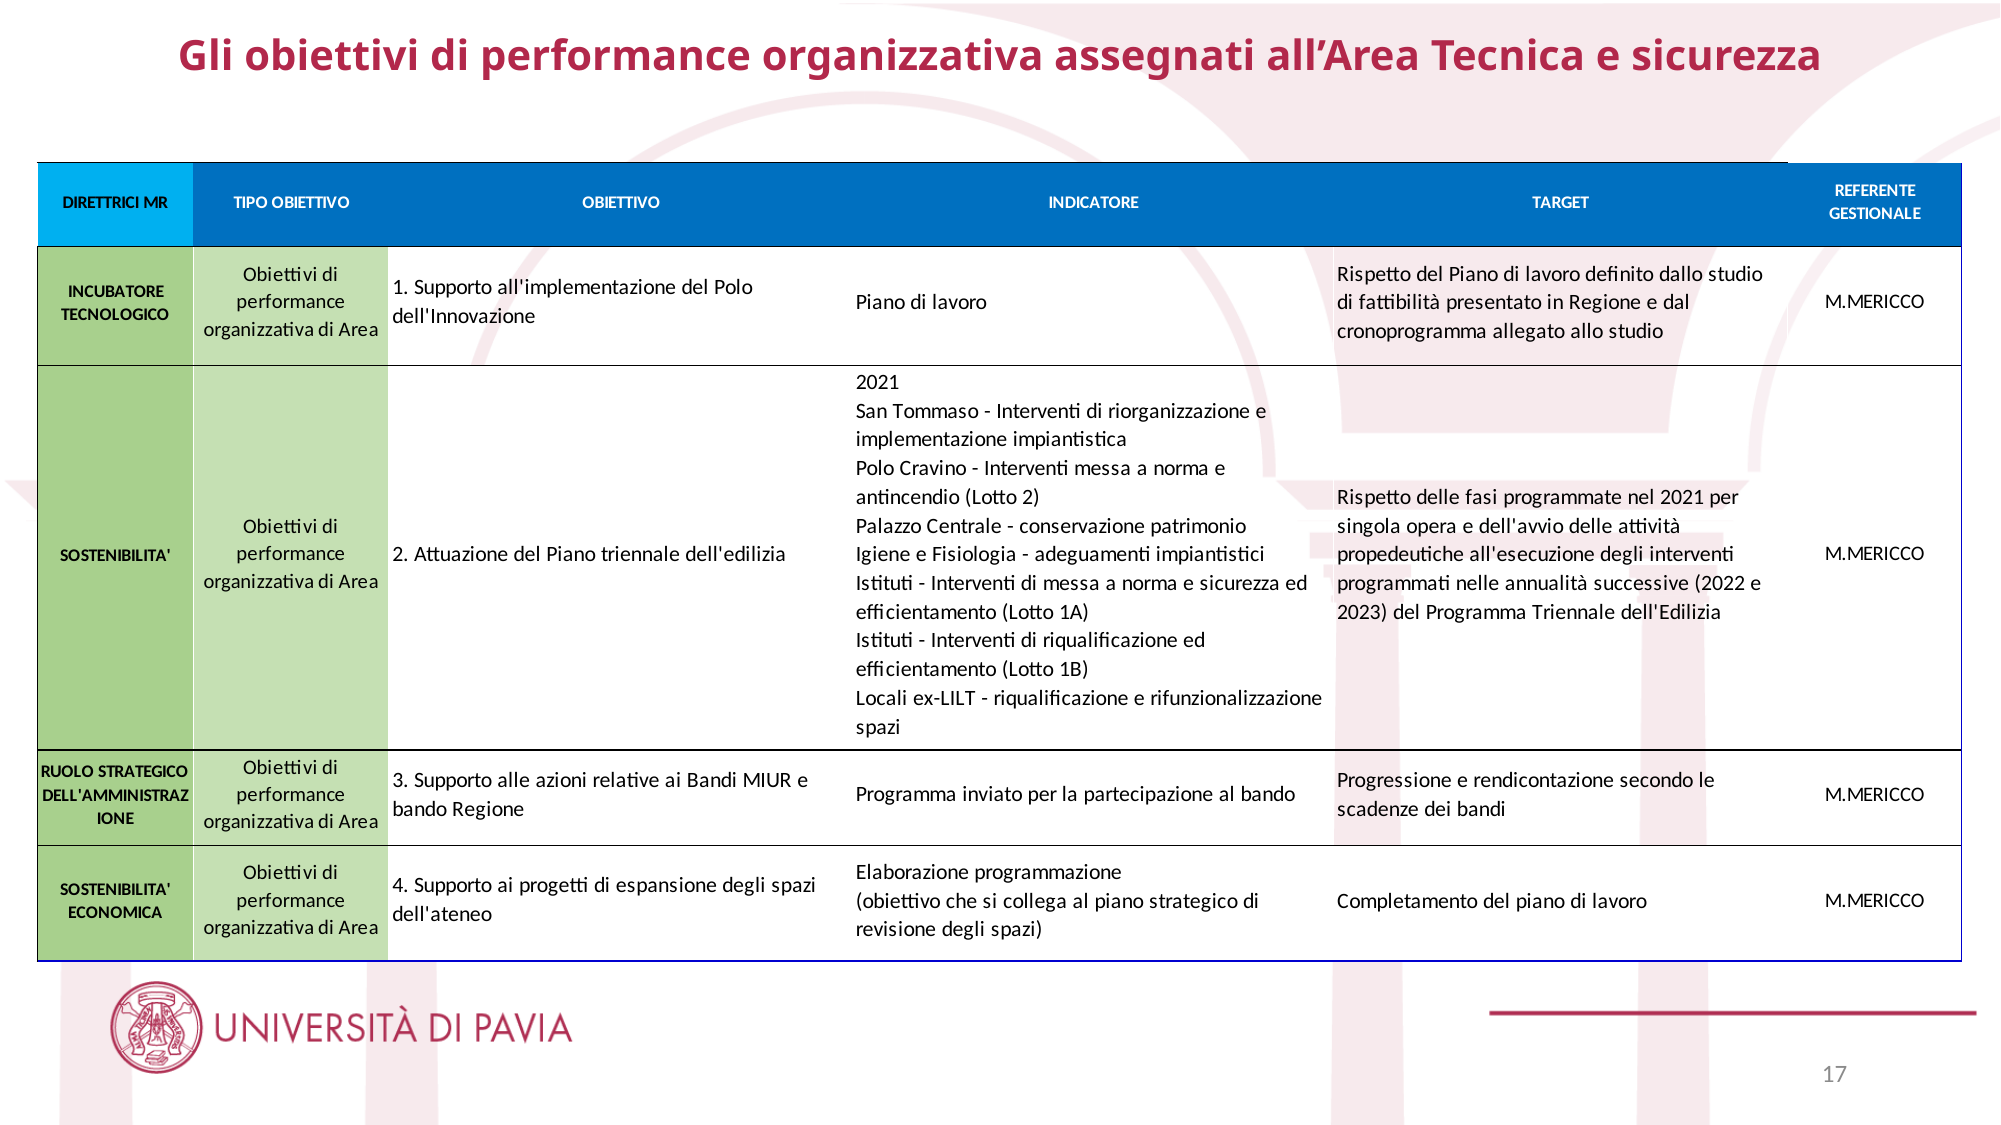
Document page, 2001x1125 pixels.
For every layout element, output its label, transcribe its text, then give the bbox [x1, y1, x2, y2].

picture [0, 0, 2001, 1125]
slide_number 17 [1412, 1042, 1863, 1103]
text_box Gli obiettivi di performance organizzativa assegnati all’Area Tecnica e sicurezza [163, 21, 1838, 87]
